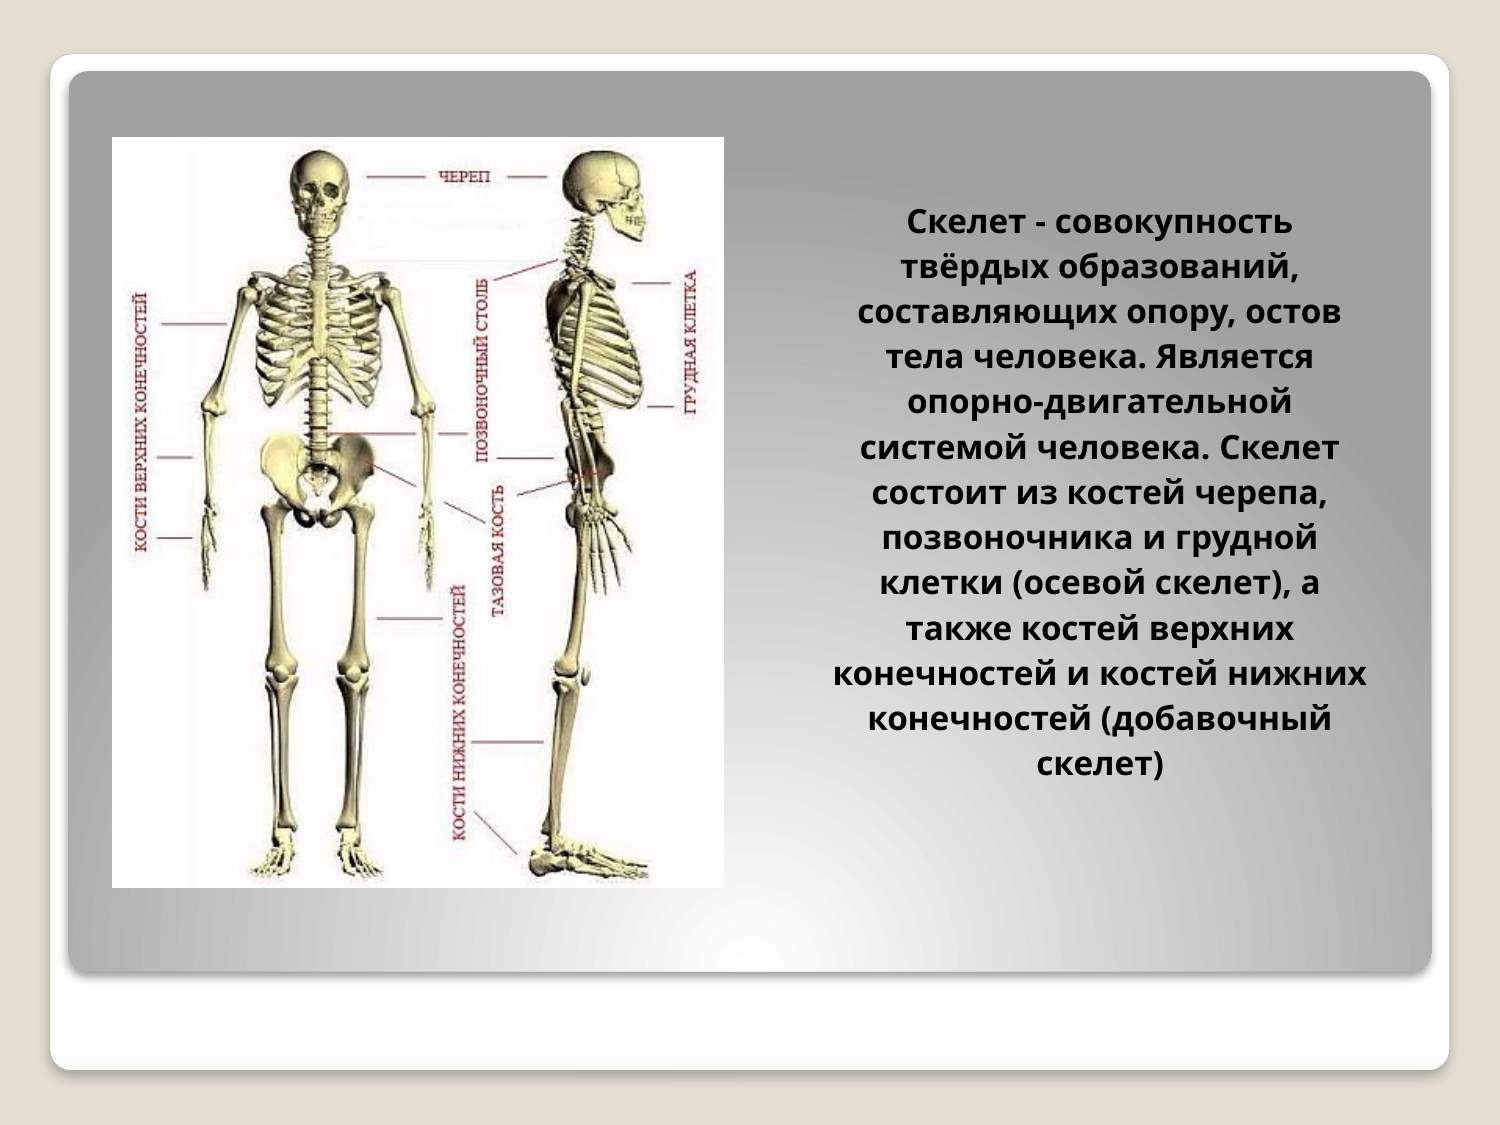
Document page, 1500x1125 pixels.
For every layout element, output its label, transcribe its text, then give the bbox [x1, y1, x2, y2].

table_header Скелет - совокупность твёрдых образований, составляющих опору, остов тела человека. Является опорно-двигательной системой человека. Скелет состоит из костей черепа, позвоночника и грудной клетки (осевой скелет), а также костей верхних конечностей и костей нижних конечностей (добавочный скелет) [813, 66, 1388, 917]
picture [111, 136, 724, 888]
table_header [41, 66, 813, 917]
